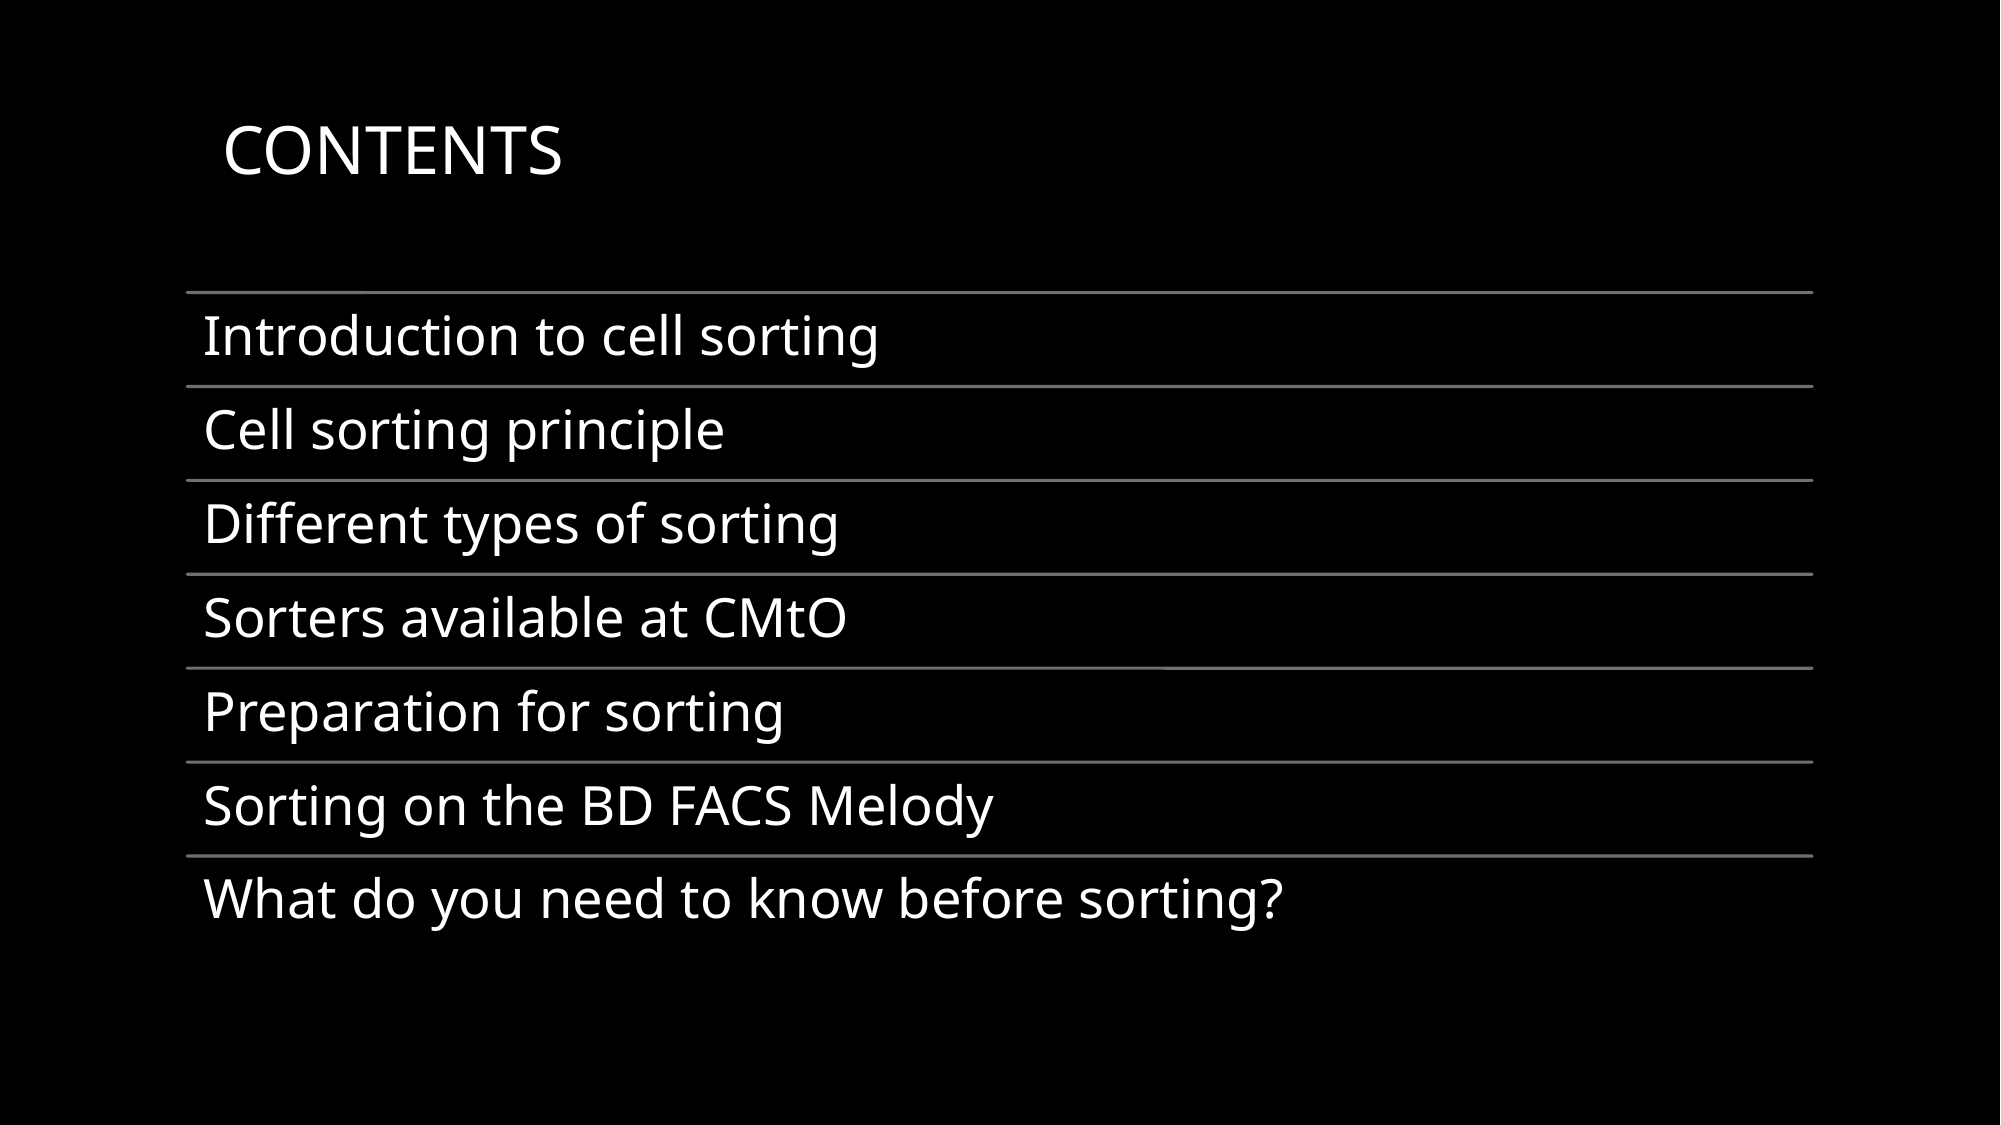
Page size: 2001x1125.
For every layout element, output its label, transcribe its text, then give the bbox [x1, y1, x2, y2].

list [186, 292, 1813, 951]
title Contents [206, 60, 1797, 236]
